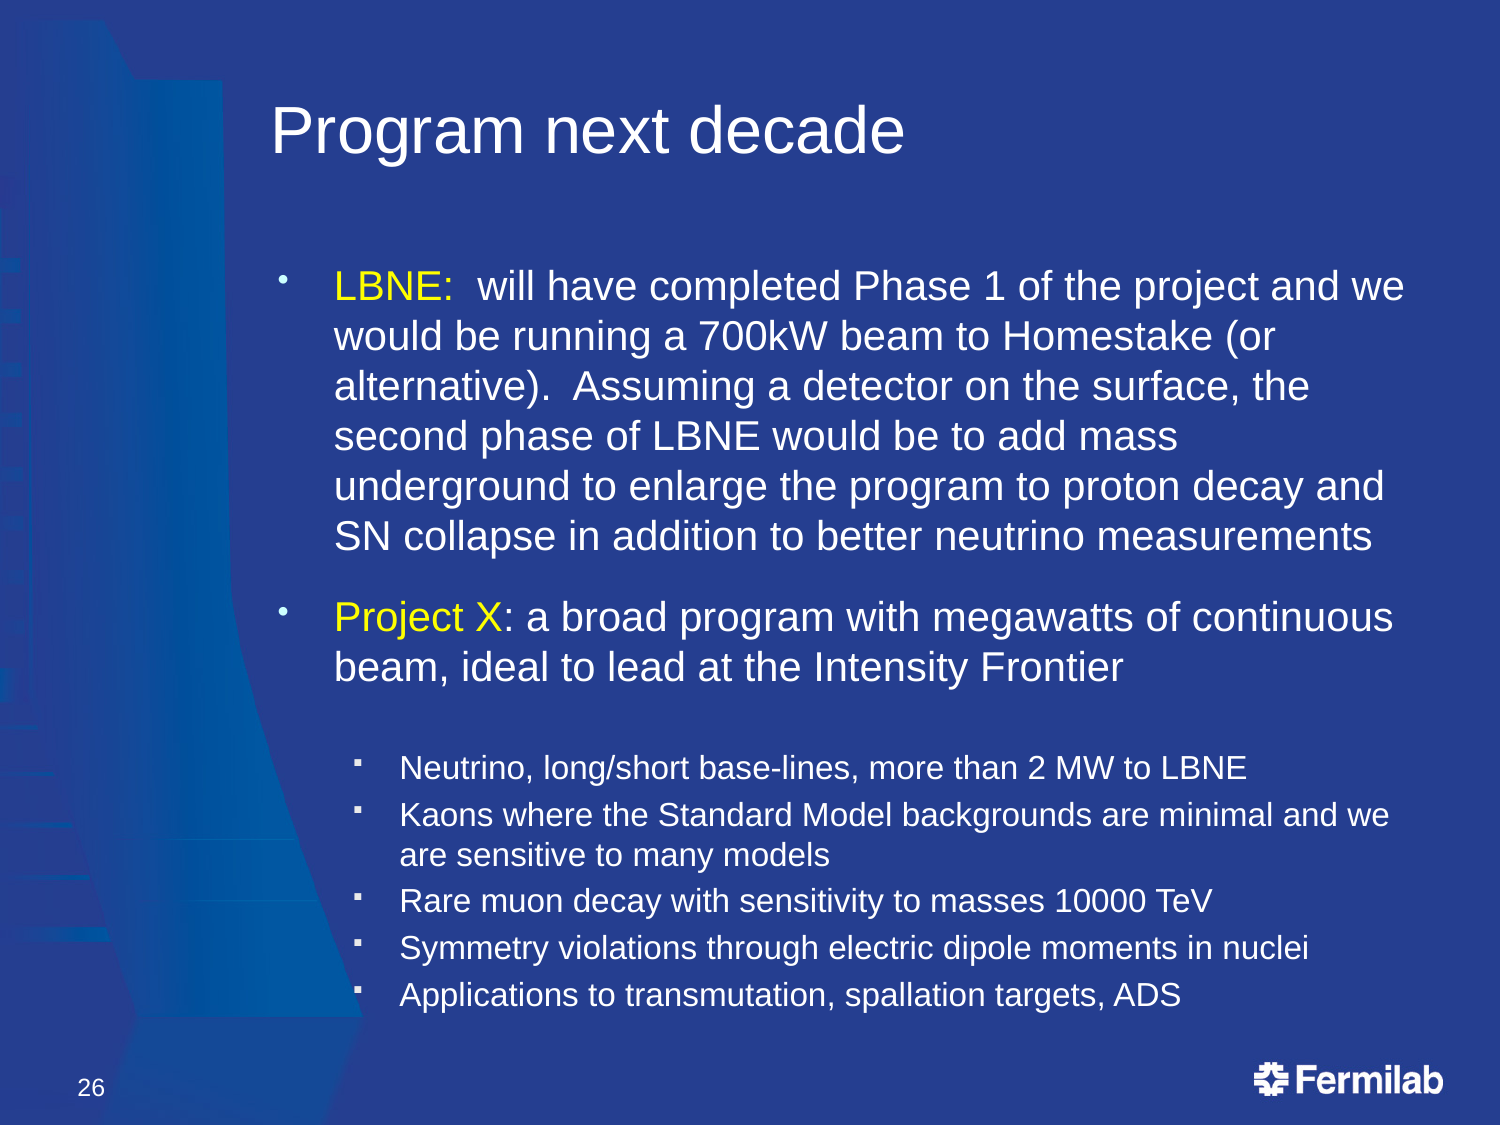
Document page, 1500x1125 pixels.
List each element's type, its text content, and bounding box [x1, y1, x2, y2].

title Program next decade [255, 33, 1381, 222]
picture [0, 0, 1500, 1125]
slide_number 26 [62, 1034, 376, 1110]
list LBNE: will have completed Phase 1 of the project and we would be running a 700kW beam to Homestake (or alternative). Assuming a detector on the surface, the second phase of LBNE would be to add mass underground to enlarge the program to proton decay and SN collapse in addition to better neutrino measurements Project X: a broad program with megawatts of continuous beam, ideal to lead at the Intensity Frontier Neutrino, long/short base-lines, more than 2 MW to LBNE Kaons where the Standard Model backgrounds are minimal and we are sensitive to many models Rare muon decay with sensitivity to masses 10000 TeV Symmetry violations through electric dipole moments in nuclei Applications to transmutation, spallation targets, ADS [262, 250, 1436, 927]
